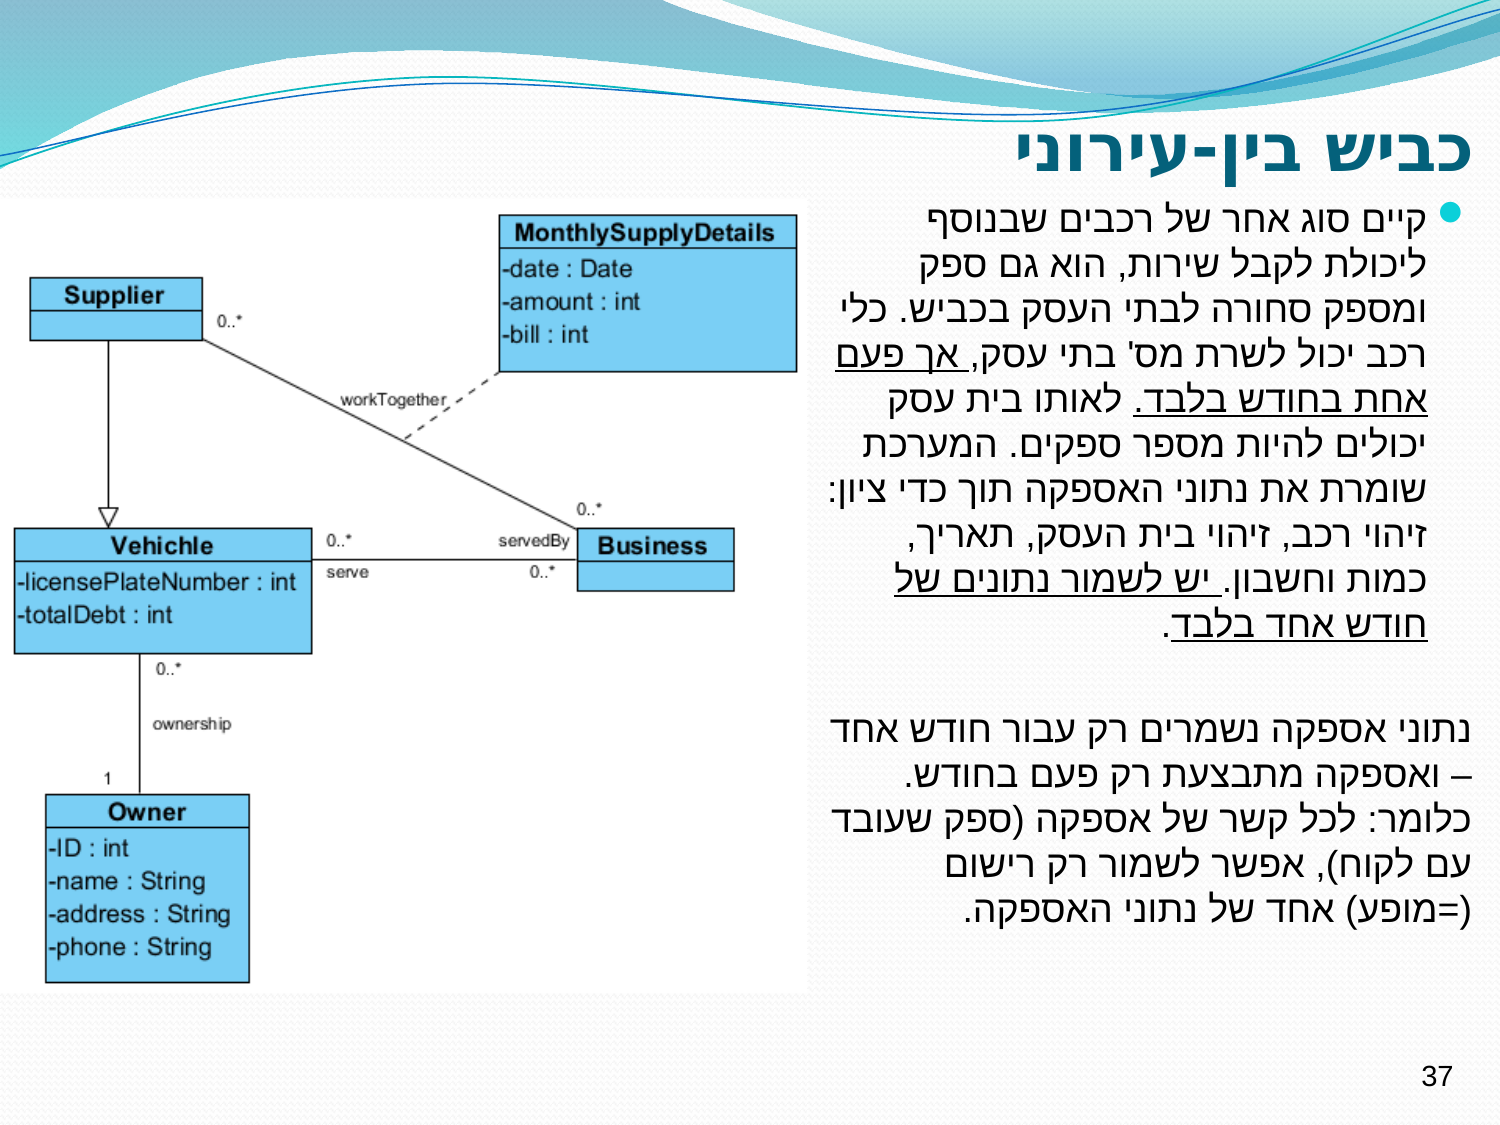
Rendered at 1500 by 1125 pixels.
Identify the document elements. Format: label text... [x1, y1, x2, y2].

picture [0, 199, 807, 993]
title כביש בין-עירוני [125, 50, 1475, 185]
list קיים סוג אחר של רכבים שבנוסף ליכולת לקבל שירות, הוא גם ספק ומספק סחורה לבתי העסק בכביש. כלי רכב יכול לשרת מס' בתי עסק, אך פעם אחת בחודש בלבד. לאותו בית עסק יכולים להיות מספר ספקים. המערכת שומרת את נתוני האספקה תוך כדי ציון: זיהוי רכב, זיהוי בית העסק, תאריך, כמות וחשבון. יש לשמור נתונים של חודש אחד בלבד. נתוני אספקה נשמרים רק עבור חודש אחד – ואספקה מתבצעת רק פעם בחודש. כלומר: לכל קשר של אספקה (ספק שעובד עם לקוח), אפשר לשמור רק רישום (=מופע) אחד של נתוני האספקה. [806, 187, 1488, 1100]
slide_number 37 [1374, 1050, 1500, 1088]
